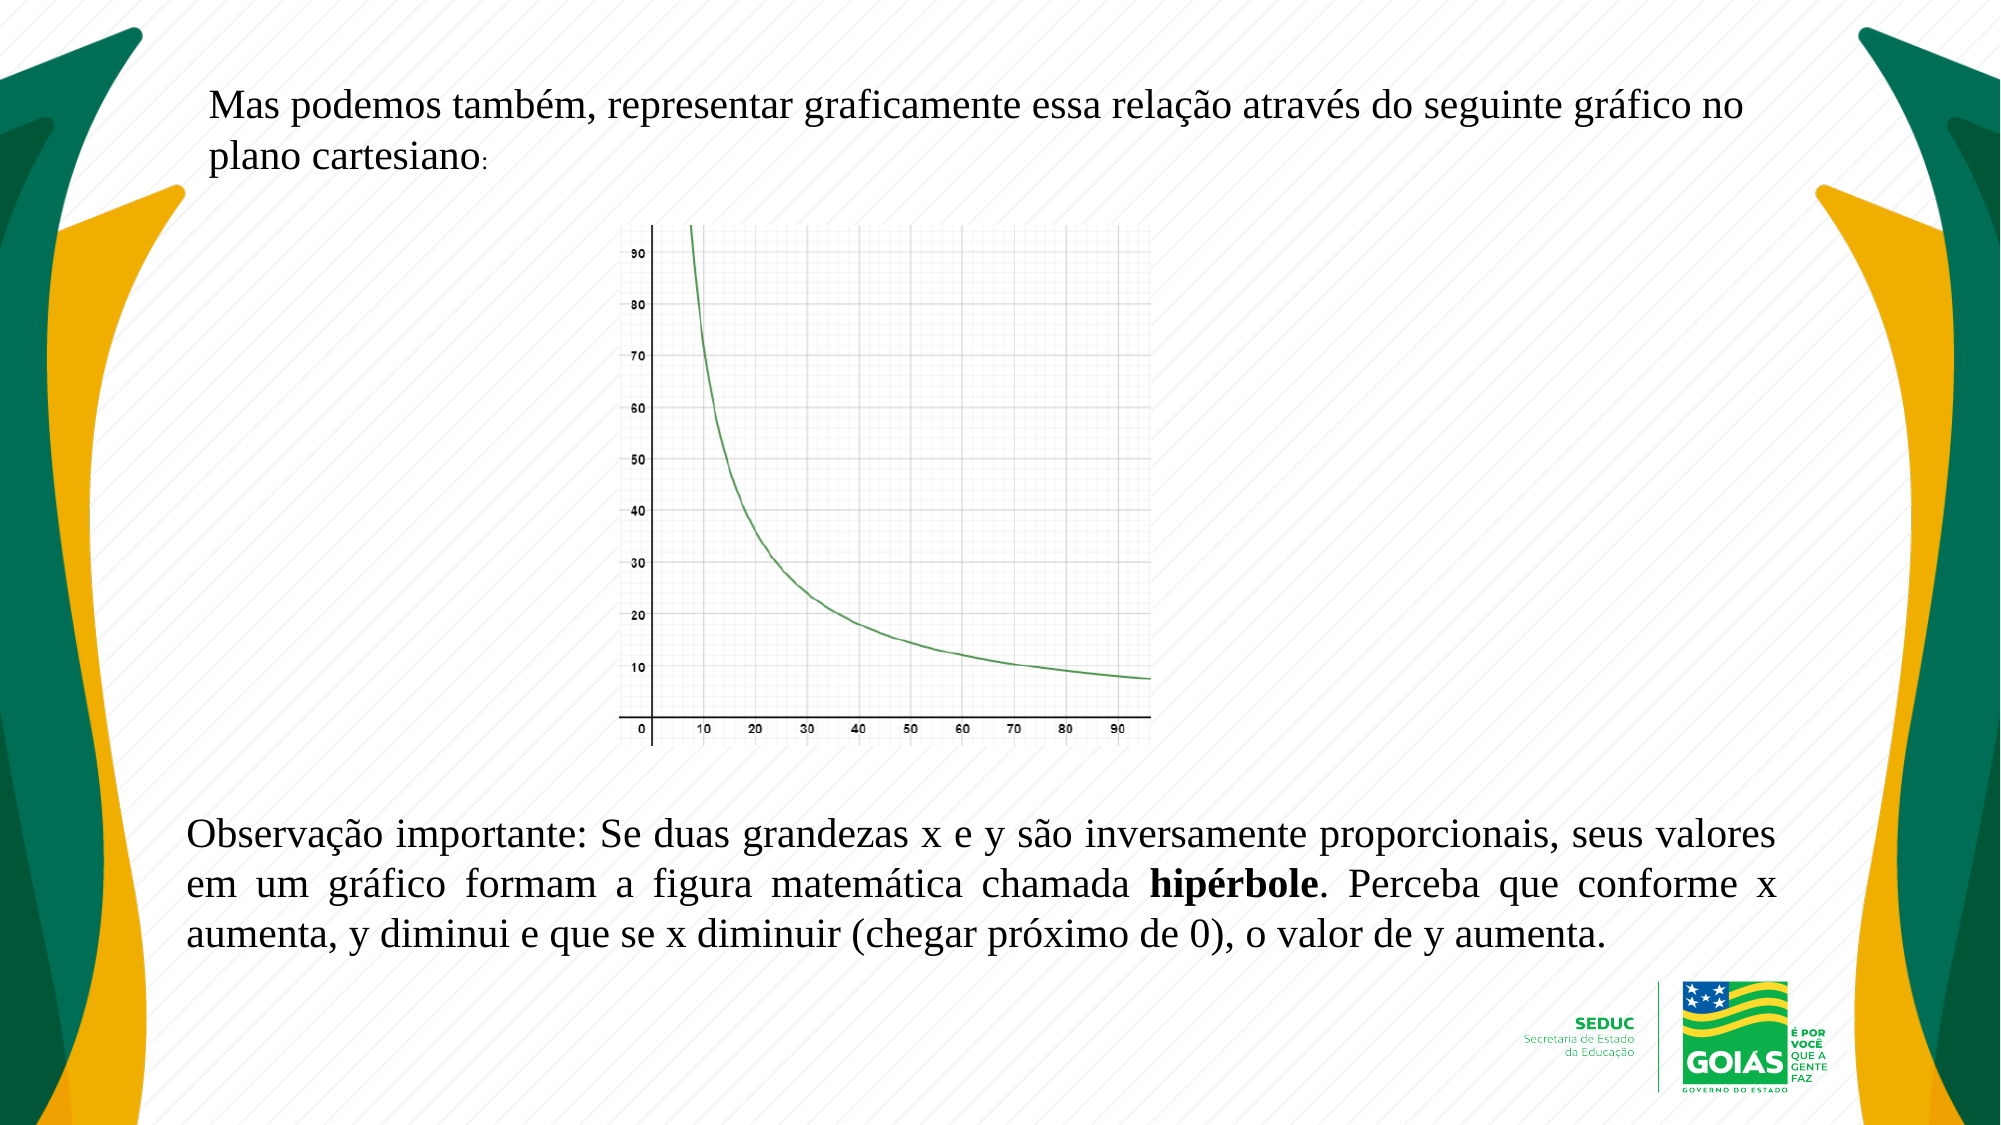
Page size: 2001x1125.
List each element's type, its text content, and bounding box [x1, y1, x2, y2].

picture [0, 0, 2001, 1125]
text_box Observação importante: Se duas grandezas x e y são inversamente proporcionais, seus valores em um gráfico formam a figura matemática chamada hipérbole. Perceba que conforme x aumenta, y diminui e que se x diminuir (chegar próximo de 0), o valor de y aumenta. [171, 778, 1793, 964]
text_box Mas podemos também, representar graficamente essa relação através do seguinte gráfico no plano cartesiano: [193, 69, 1793, 230]
